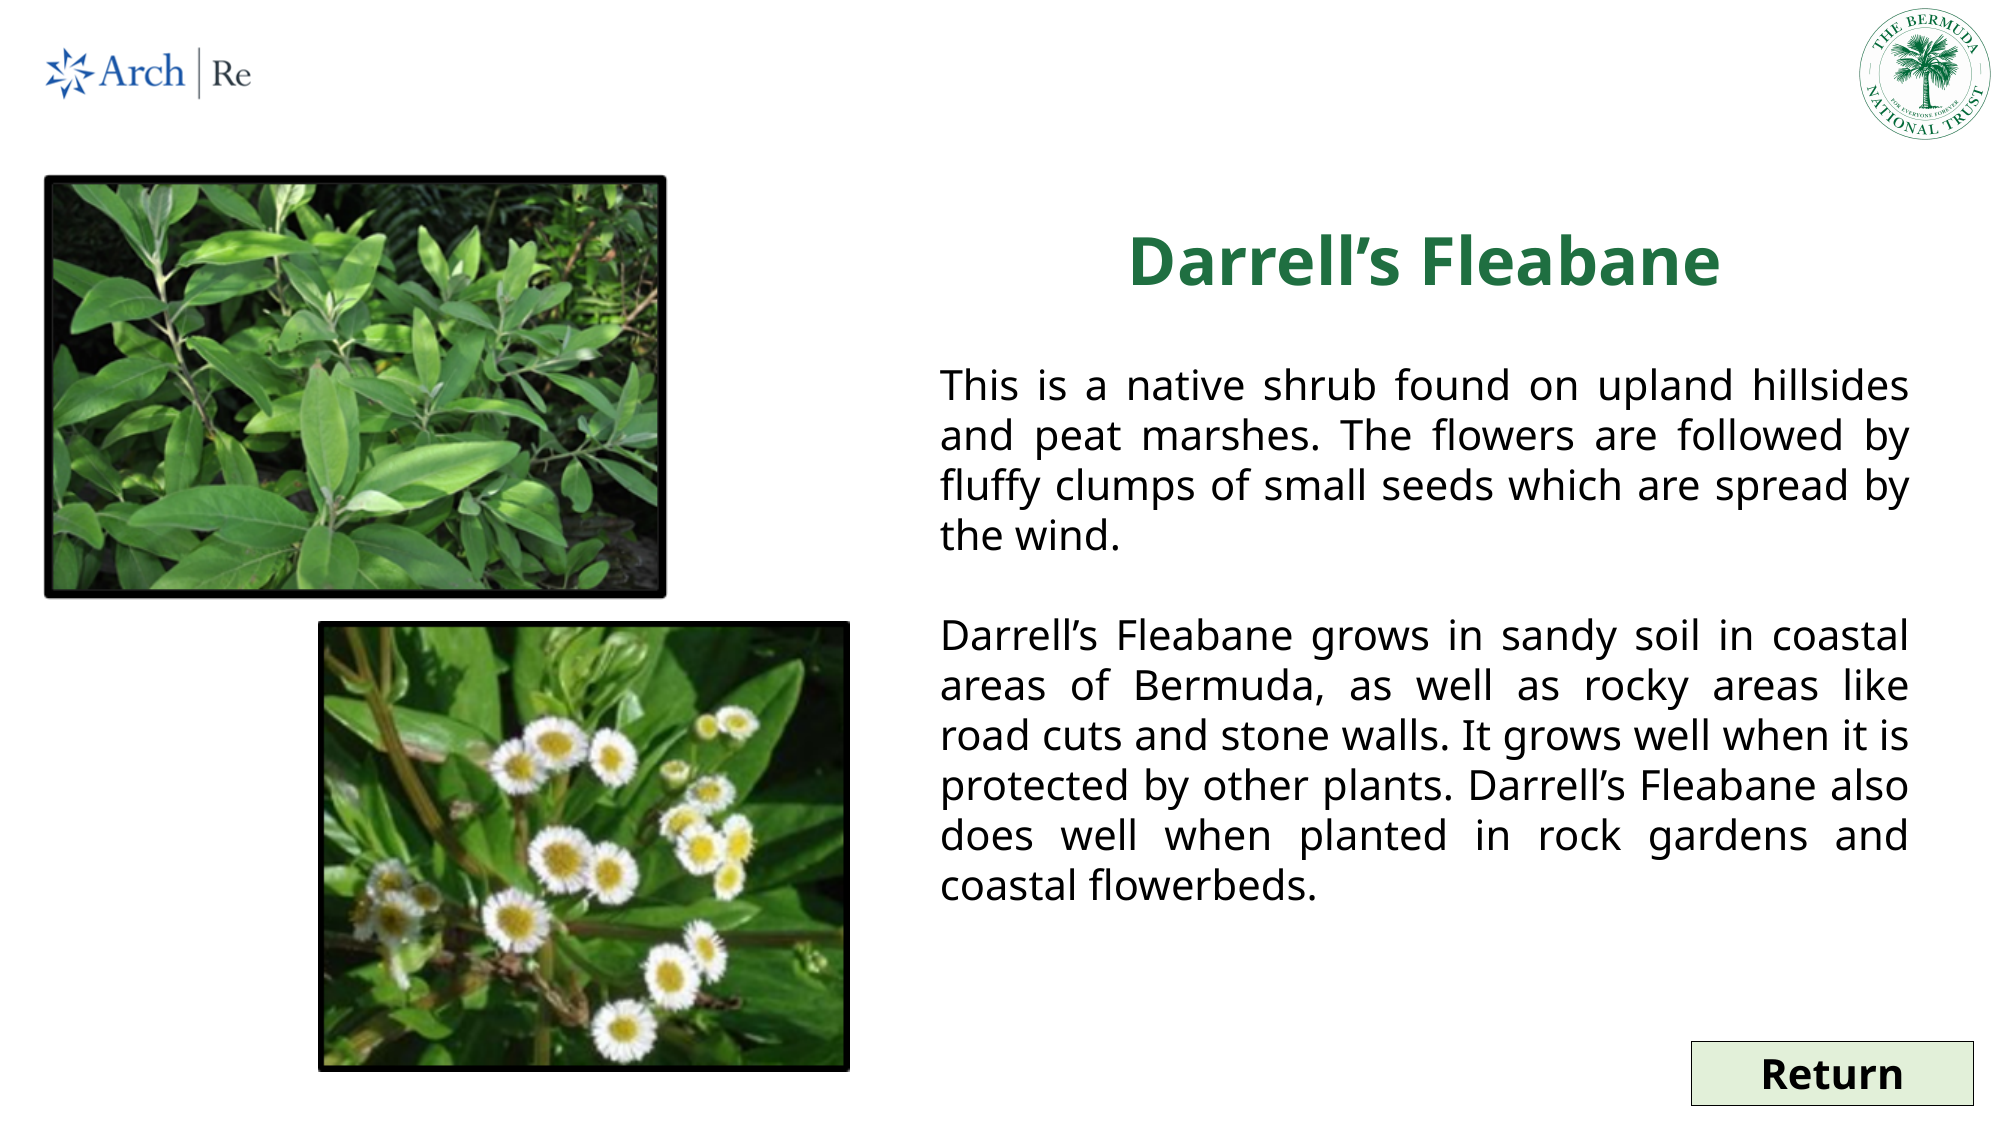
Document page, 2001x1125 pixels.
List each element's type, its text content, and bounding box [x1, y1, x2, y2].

picture [1854, 3, 1996, 145]
picture [318, 621, 850, 1072]
text_box Return [1691, 1041, 1974, 1106]
picture [6, 0, 290, 148]
text_box Darrell’s Fleabane This is a native shrub found on upland hillsides and peat marshes. The flowers are followed by fluffy clumps of small seeds which are spread by the wind. Darrell’s Fleabane grows in sandy soil in coastal areas of Bermuda, as well as rocky areas like road cuts and stone walls. It grows well when it is protected by other plants. Darrell’s Fleabane also does well when planted in rock gardens and coastal flowerbeds. [924, 211, 1925, 917]
picture [43, 174, 668, 600]
